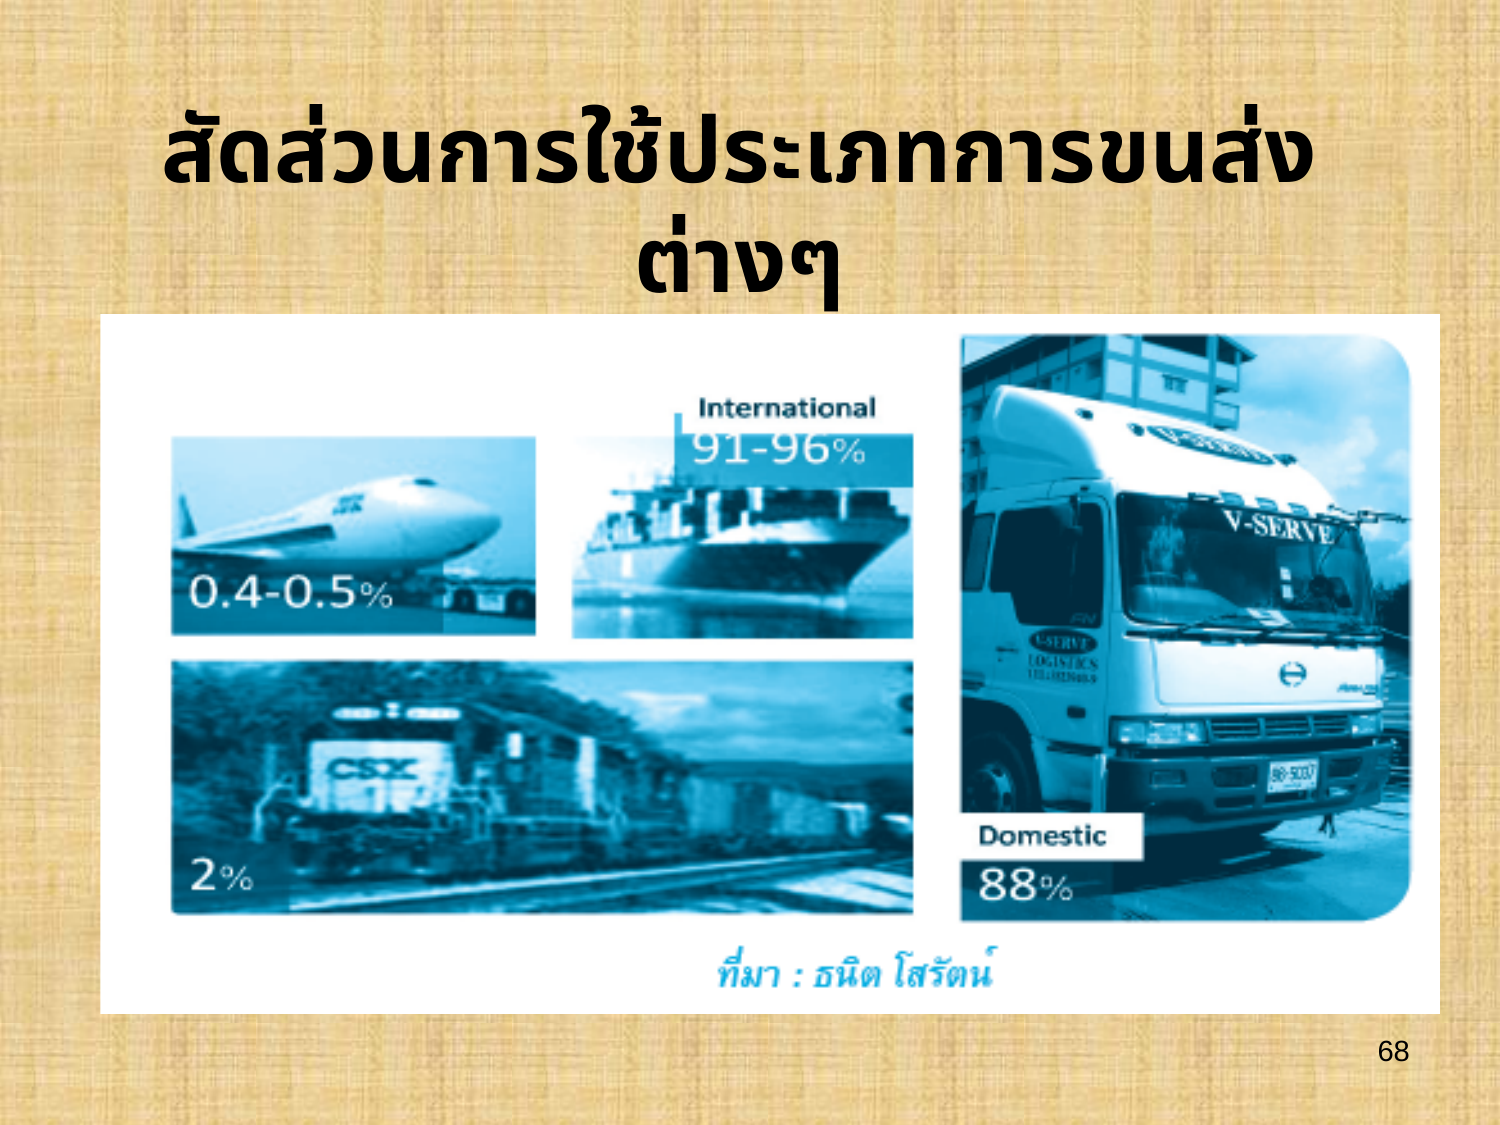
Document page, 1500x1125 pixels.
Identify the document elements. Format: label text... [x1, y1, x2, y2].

title สัดส่วนการใช้ประเภทการขนส่งต่างๆ [64, 125, 1416, 277]
slide_number 68 [1074, 1024, 1426, 1103]
picture [0, 0, 1500, 1125]
